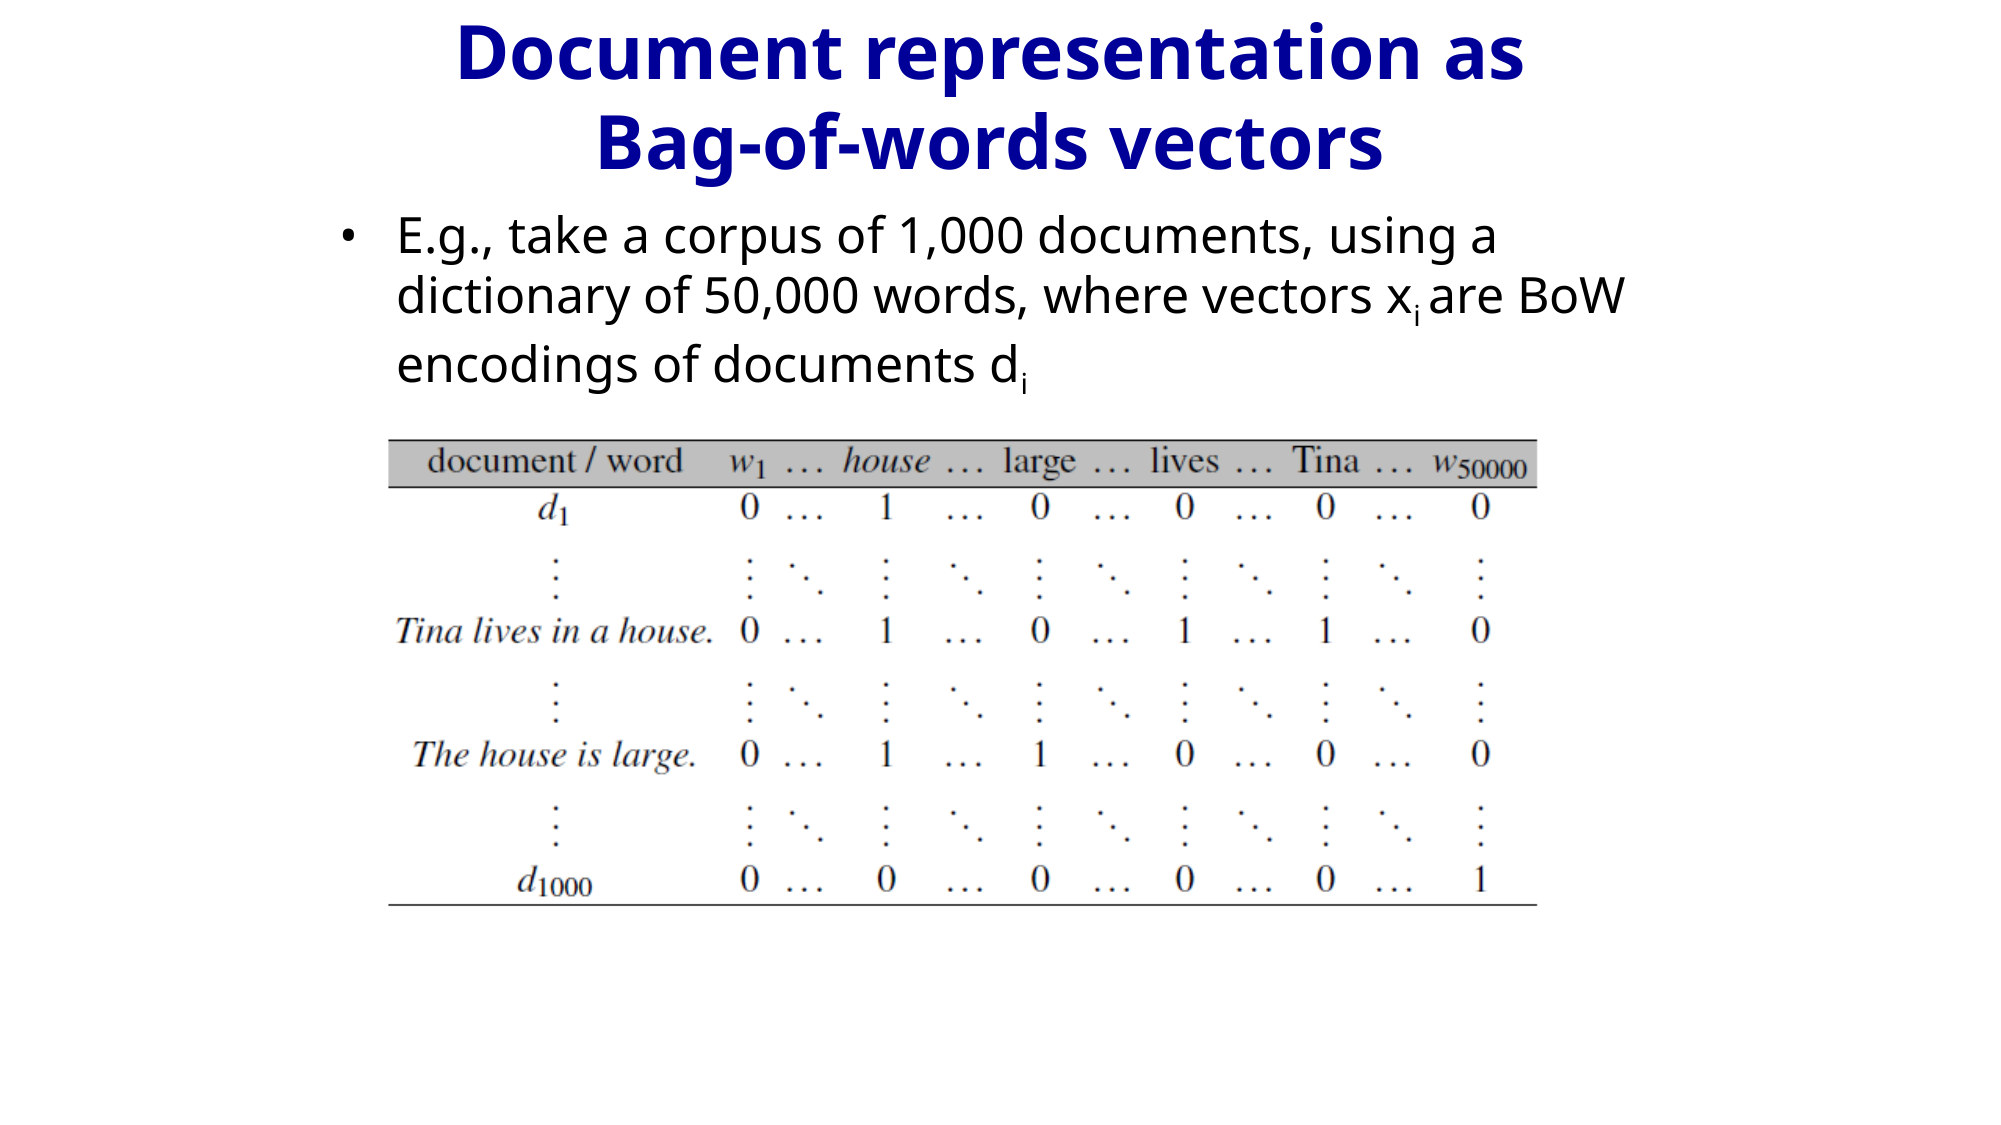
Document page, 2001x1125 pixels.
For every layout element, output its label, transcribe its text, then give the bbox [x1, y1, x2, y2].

list E.g., take a corpus of 1,000 documents, using a dictionary of 50,000 words, where vectors xi are BoW encodings of documents di [306, 196, 1694, 999]
title Document representation as Bag-of-words vectors [249, 55, 1750, 193]
picture [373, 432, 1553, 918]
